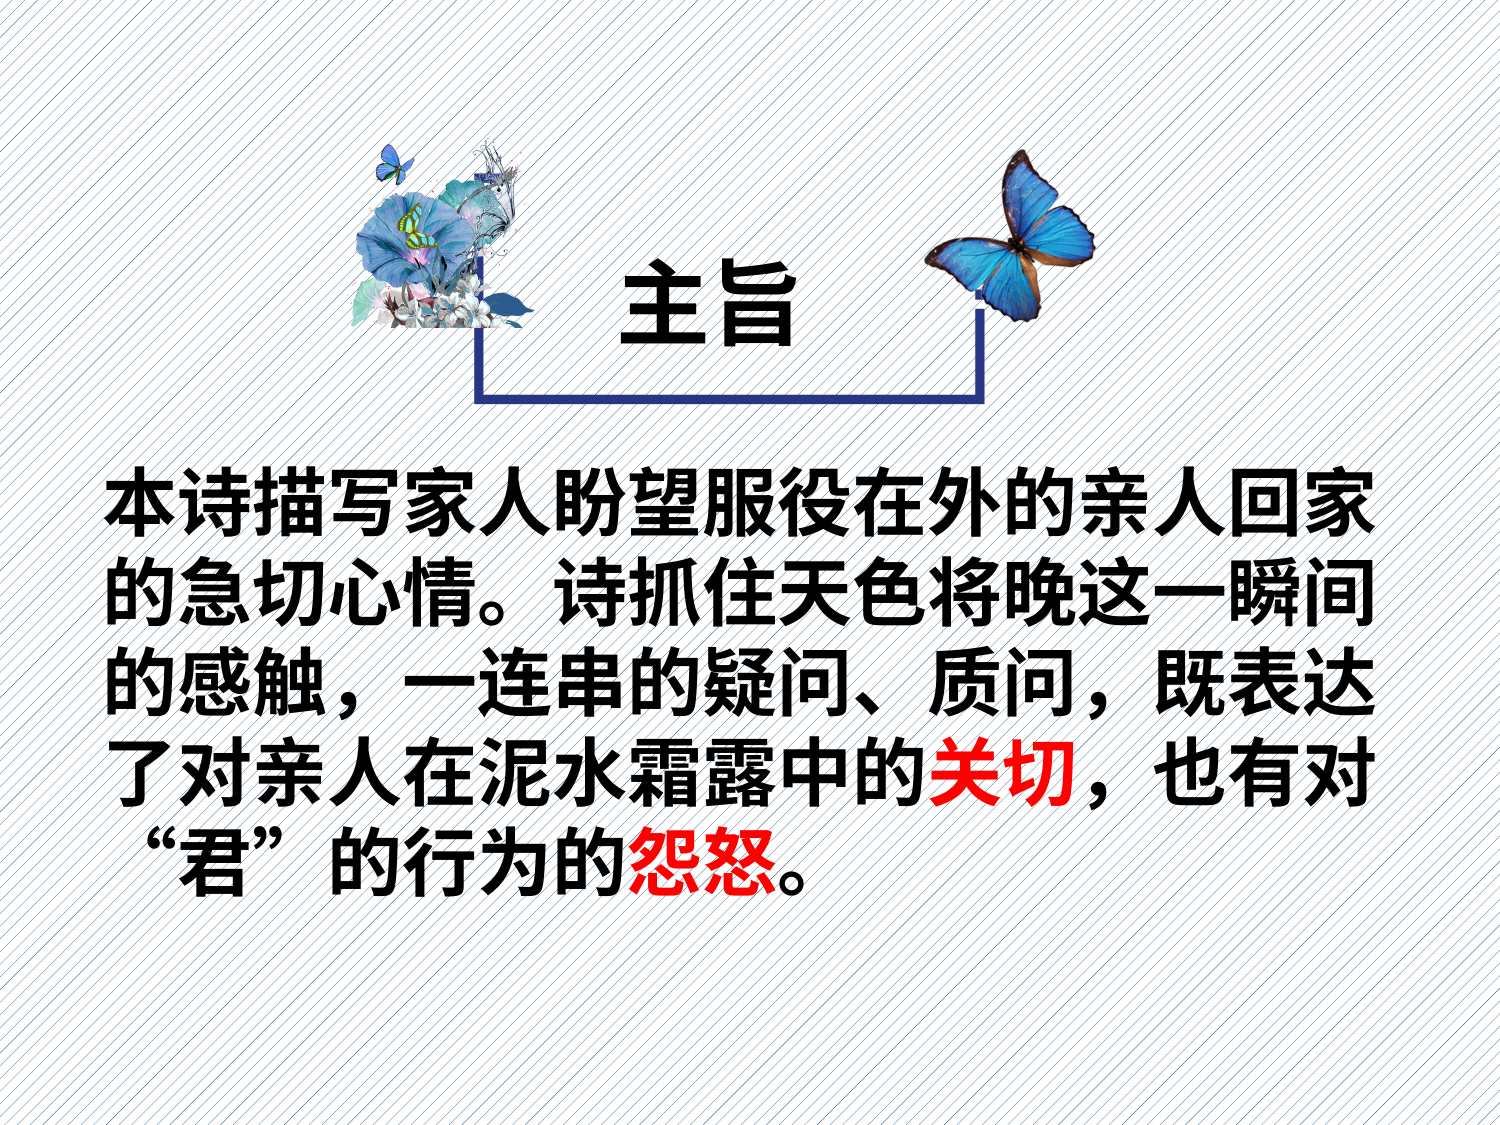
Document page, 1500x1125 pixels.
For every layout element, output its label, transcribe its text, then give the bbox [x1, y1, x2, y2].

text_box 主旨 [877, 237, 917, 365]
text_box 本诗描写家人盼望服役在外的亲人回家的急切心情。诗抓住天色将晚这一瞬间的感触，一连串的疑问、质问，既表达了对亲人在泥水霜露中的关切，也有对“君”的行为的怨怒。 [87, 448, 1445, 913]
text_box 主旨 [537, 237, 576, 365]
picture [330, 0, 1128, 563]
